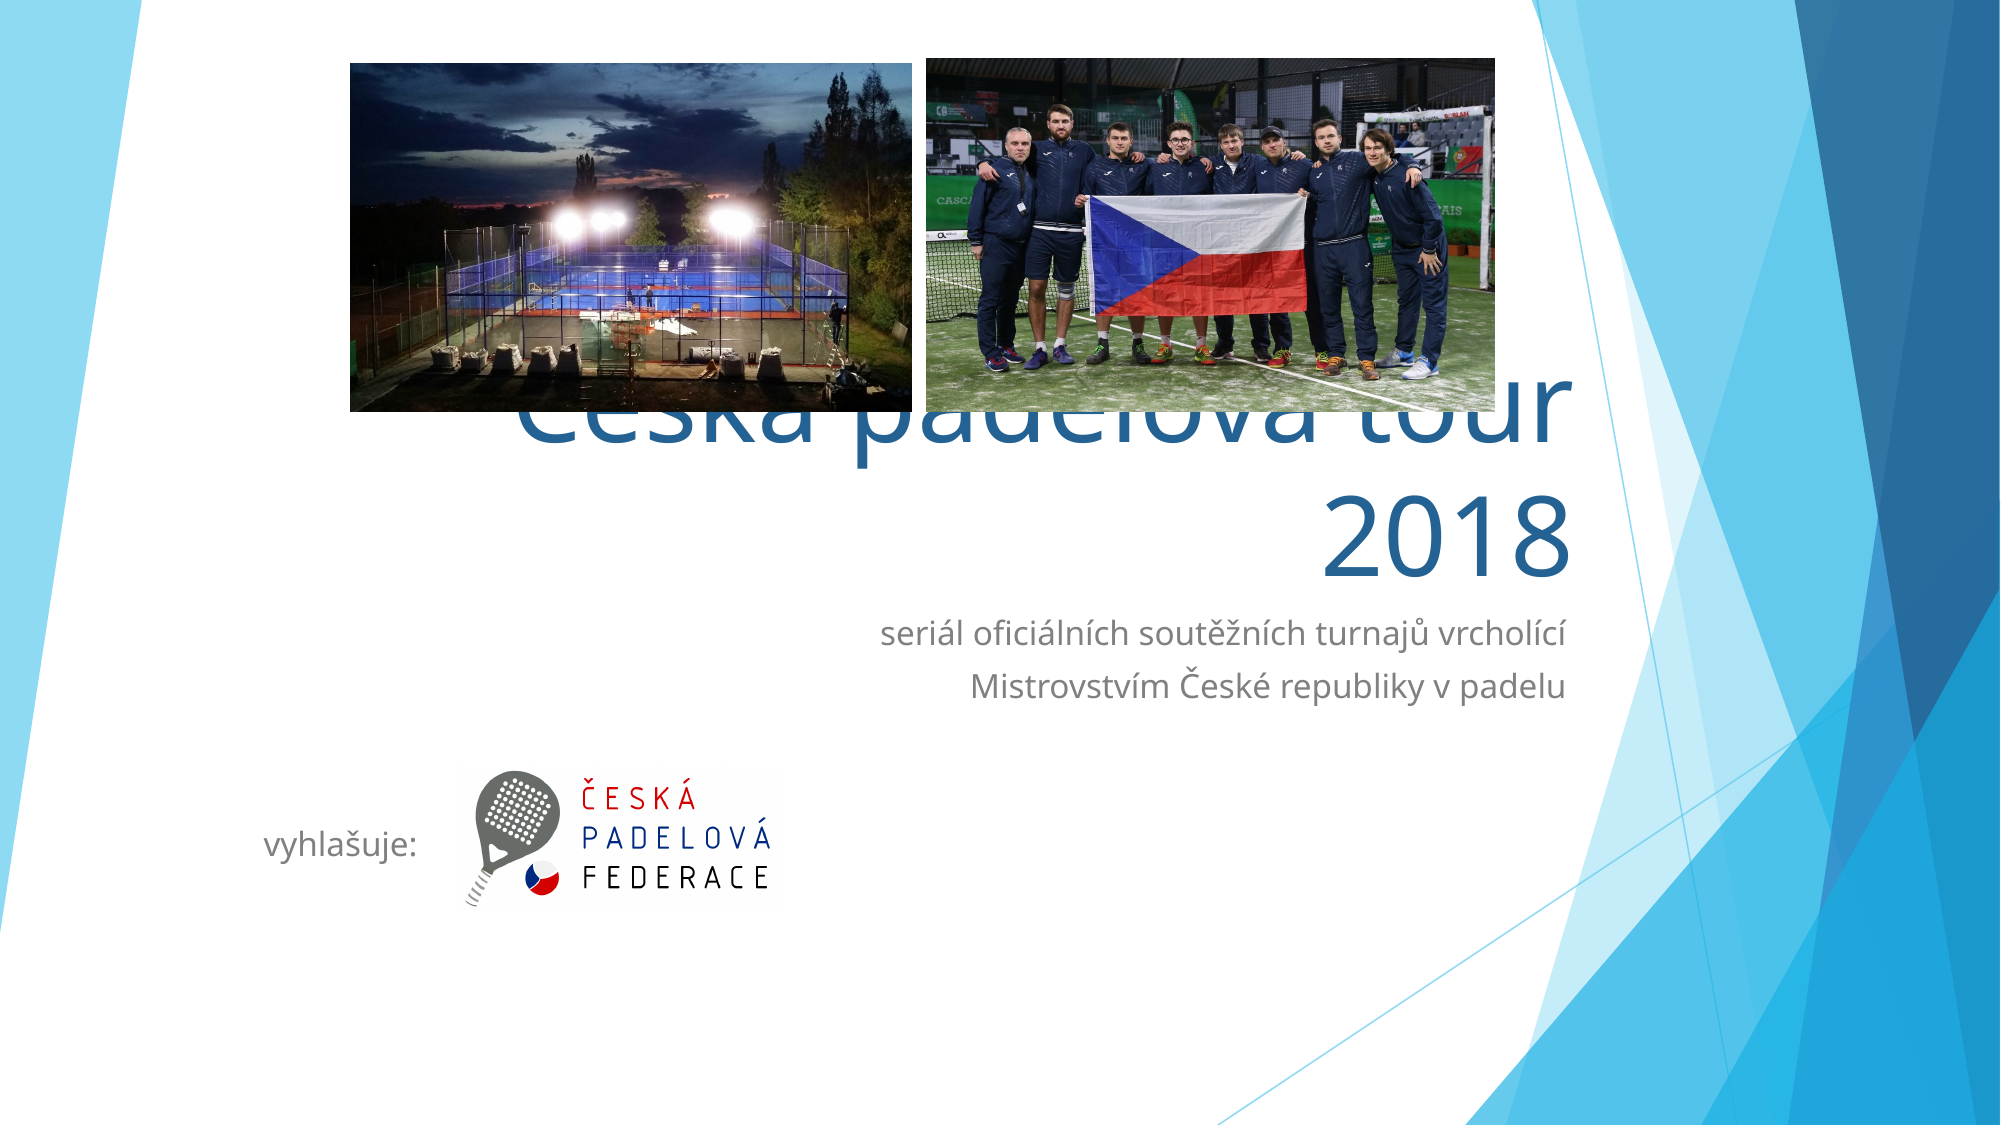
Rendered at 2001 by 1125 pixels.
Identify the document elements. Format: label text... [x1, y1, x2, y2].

list seriál oficiálních soutěžních turnajů vrcholící Mistrovstvím České republiky v padelu vyhlašuje: [246, 612, 1576, 883]
picture [455, 766, 783, 910]
picture [350, 63, 912, 412]
title Česká padelová tour 2018 [246, 329, 1576, 600]
picture [926, 58, 1495, 412]
